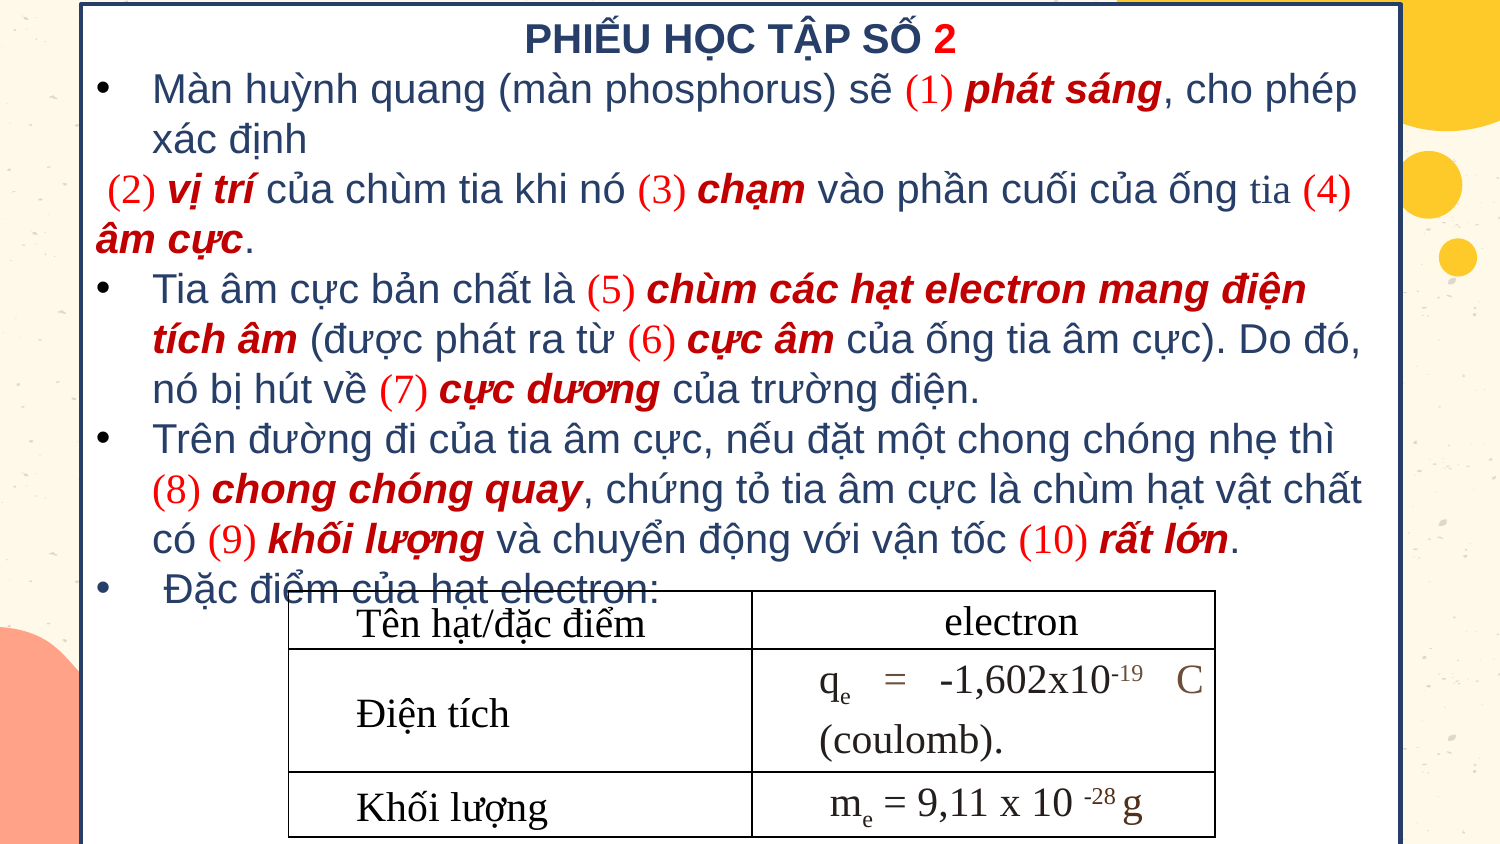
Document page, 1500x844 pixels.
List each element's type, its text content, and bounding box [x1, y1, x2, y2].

table_cell qe = -1,602x10-19 C (coulomb). [753, 650, 1214, 771]
table_header electron [753, 592, 1214, 648]
table_cell Điện tích [289, 650, 751, 771]
text_box PHIẾU HỌC TẬP SỐ 2 Màn huỳnh quang (màn phosphorus) sẽ (1) phát sáng, cho phép xác định (2) vị trí của chùm tia khi nó (3) chạm vào phần cuối của ống tia (4) âm cực. Tia âm cực bản chất là (5) chùm các hạt electron mang điện tích âm (được phát ra từ (6) cực âm của ống tia âm cực). Do đó, nó bị hút về (7) cực dương của trường điện. Trên đường đi của tia âm cực, nếu đặt một chong chóng nhẹ thì (8) chong chóng quay, chứng tỏ tia âm cực là chùm hạt vật chất có (9) khối lượng và chuyển động với vận tốc (10) rất lớn. Đặc điểm của hạt electron: [79, 2, 1403, 844]
table_header Tên hạt/đặc điểm [289, 592, 751, 648]
table_cell Khối lượng [289, 773, 751, 836]
table_cell me = 9,11 x 10 -28 g [753, 773, 1214, 836]
